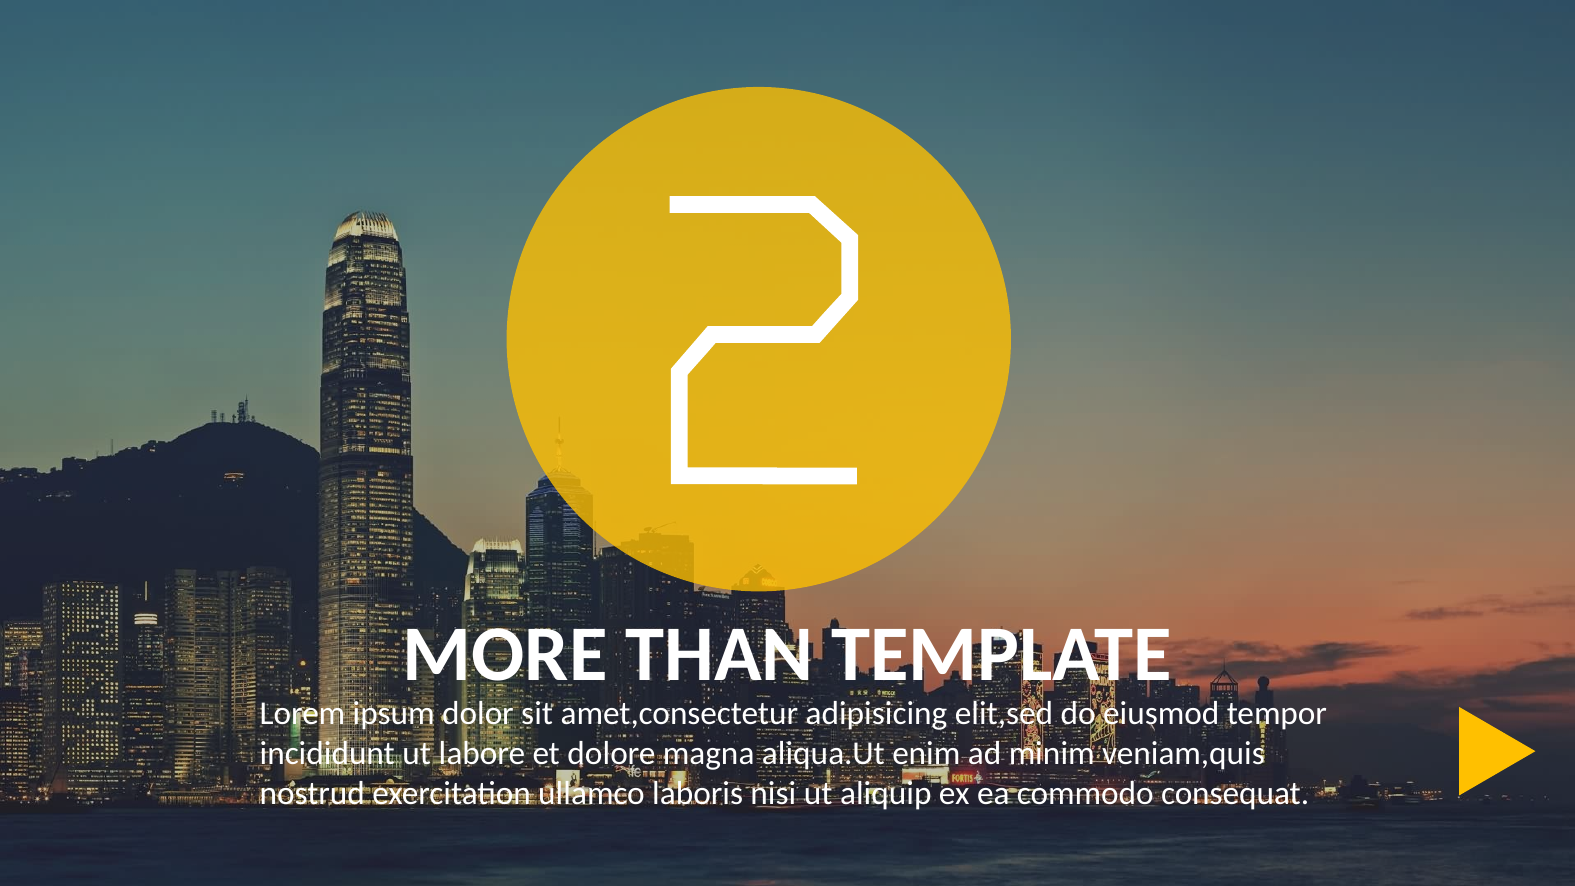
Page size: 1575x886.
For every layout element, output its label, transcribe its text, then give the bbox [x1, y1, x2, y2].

text_box [505, 85, 1012, 593]
text_box [669, 196, 859, 485]
text_box Lorem ipsum dolor sit amet,consectetur adipisicing elit,sed do eiusmod tempor incididunt ut labore et dolore magna aliqua.Ut enim ad minim veniam,quis nostrud exercitation ullamco laboris nisi ut aliquip ex ea commodo consequat. [244, 683, 1389, 819]
text_box MORE THAN TEMPLATE [388, 593, 1246, 683]
text_box [1458, 705, 1538, 798]
text_box [0, 0, 1575, 886]
